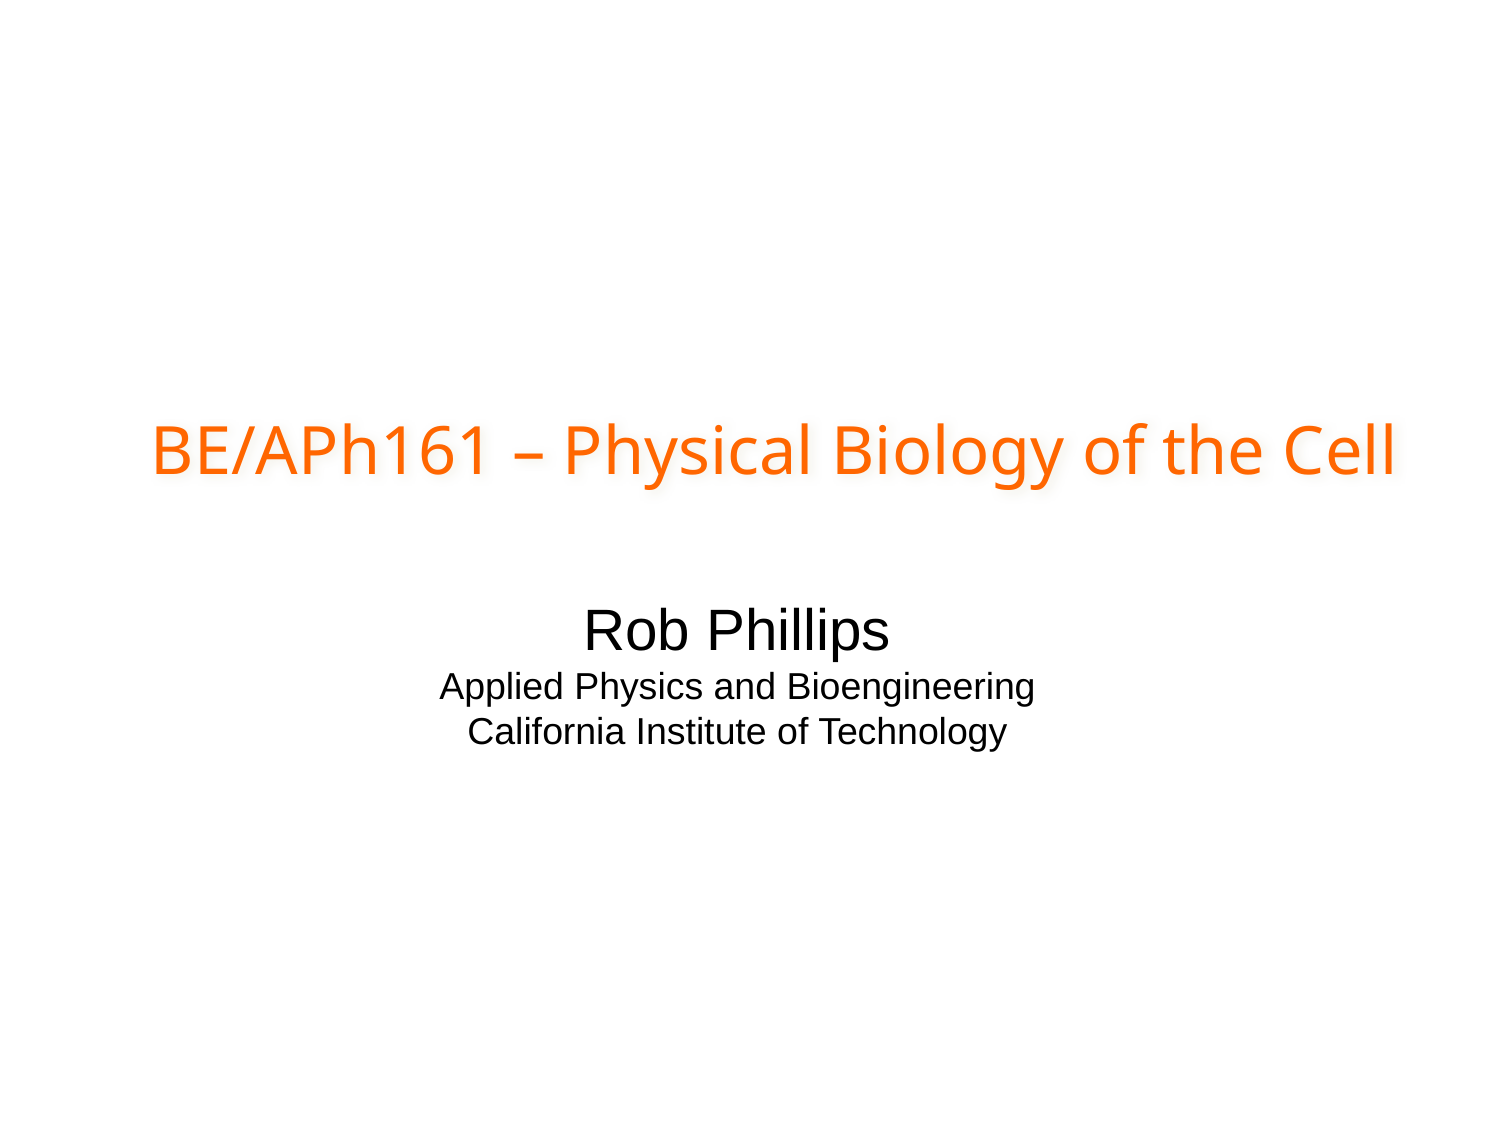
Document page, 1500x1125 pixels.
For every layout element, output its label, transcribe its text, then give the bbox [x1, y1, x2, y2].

text_box BE/APh161 – Physical Biology of the Cell [99, 374, 1450, 520]
text_box Rob Phillips Applied Physics and Bioengineering California Institute of Technology [62, 599, 1413, 745]
